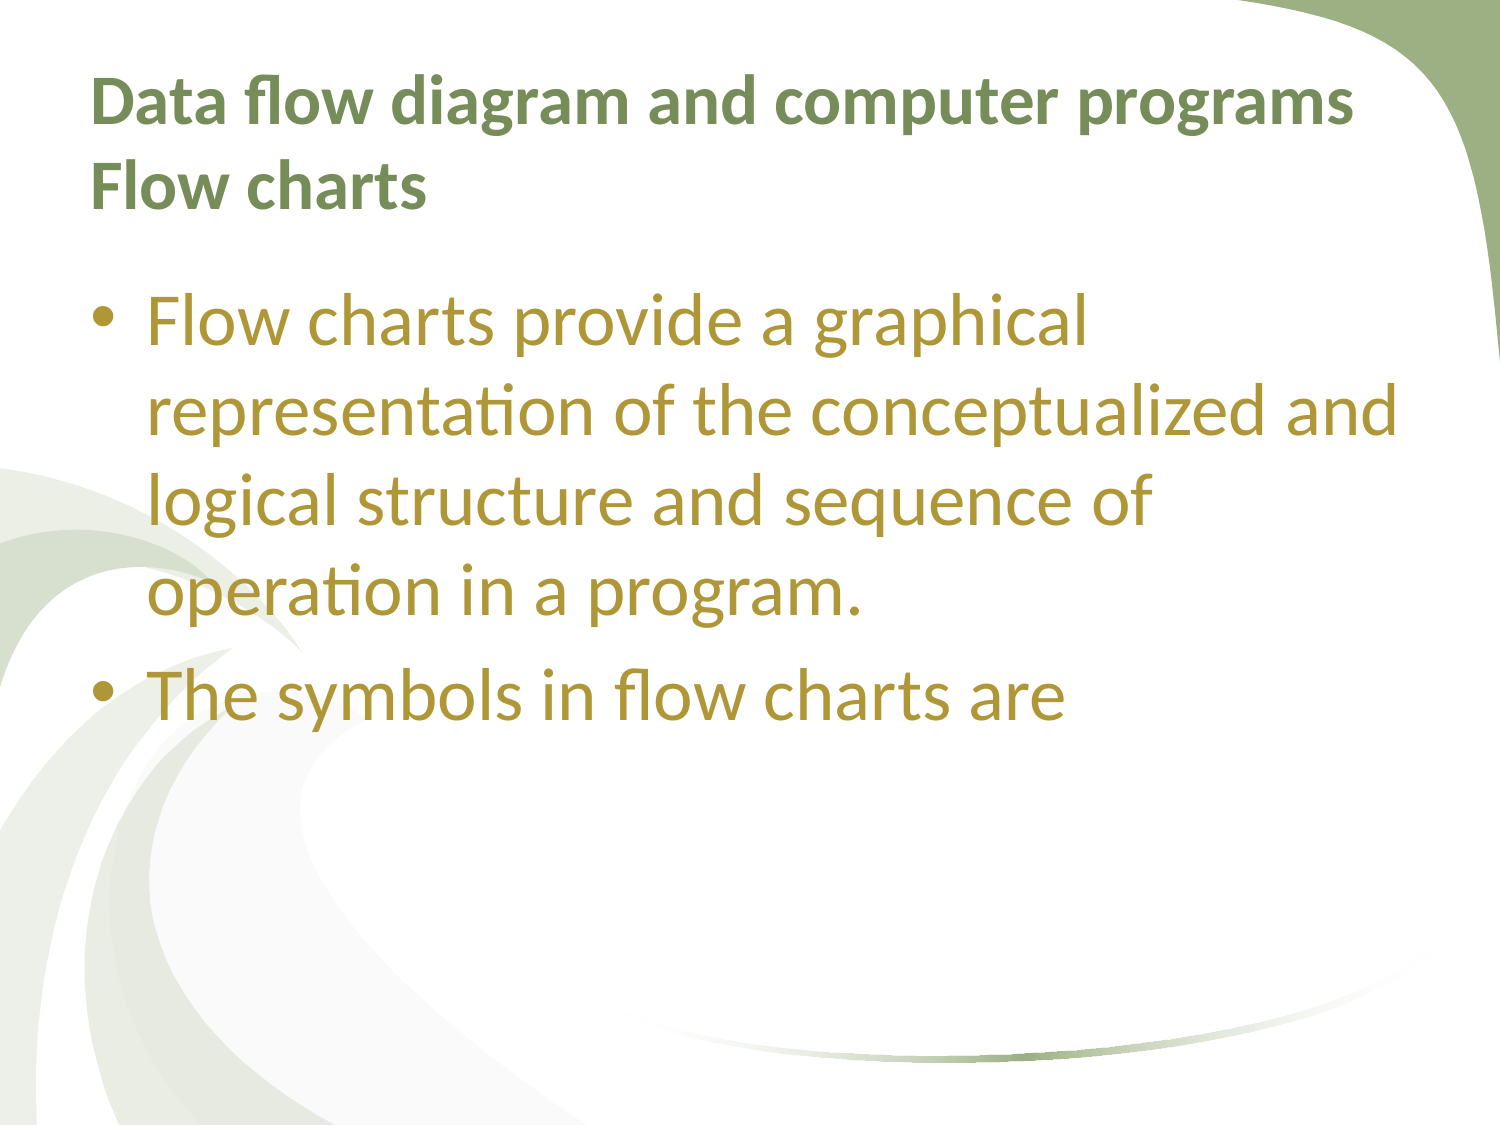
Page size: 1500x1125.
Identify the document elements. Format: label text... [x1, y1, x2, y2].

list Flow charts provide a graphical representation of the conceptualized and logical structure and sequence of operation in a program. The symbols in flow charts are [75, 262, 1425, 1005]
title Data flow diagram and computer programs Flow charts [75, 45, 1425, 233]
